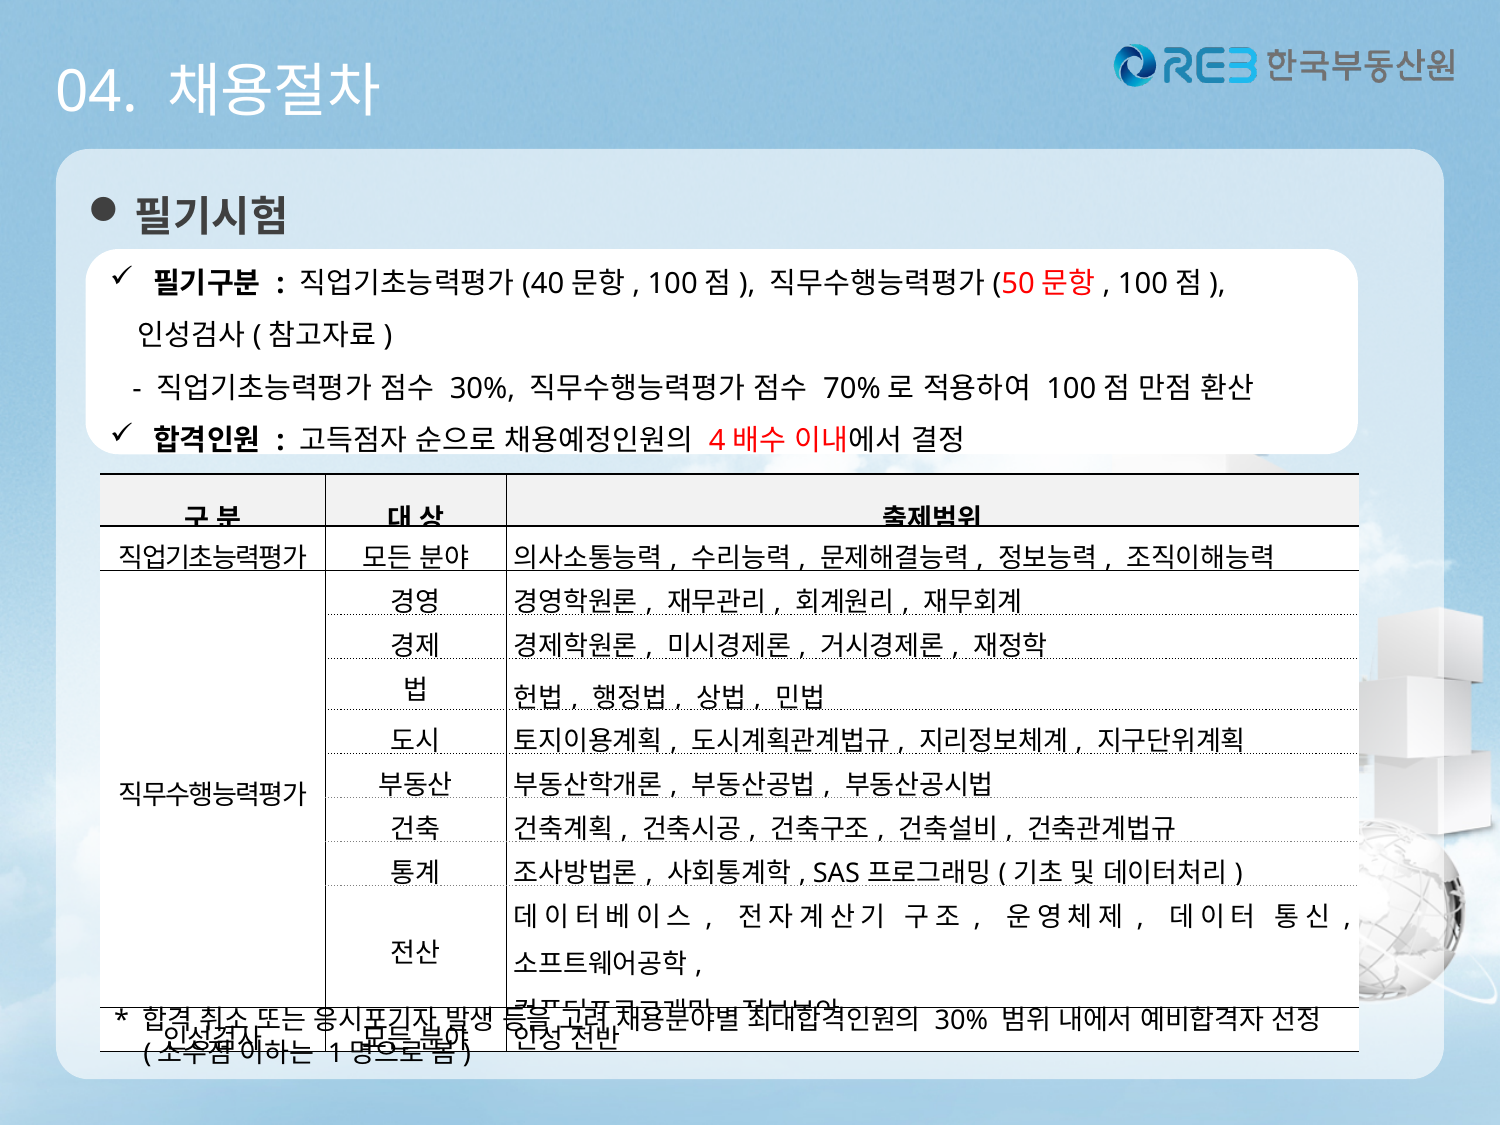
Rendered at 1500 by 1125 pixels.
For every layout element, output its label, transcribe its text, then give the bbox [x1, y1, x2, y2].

table_cell 건축 [326, 797, 506, 841]
table_cell 경영학원론, 재무관리, 회계원리, 재무회계 [507, 571, 1359, 614]
text_box 04. 채용절차 [41, 45, 1397, 131]
table_cell 조사방법론, 사회통계학, SAS프로그래밍(기초 및 데이터처리) [507, 841, 1359, 885]
table_cell 부동산학개론, 부동산공법, 부동산공시법 [507, 753, 1359, 797]
table_cell 도시 [326, 709, 506, 753]
table_cell 전산 [326, 885, 506, 995]
table_cell 법 [326, 658, 506, 709]
text_box 필기구분 : 직업기초능력평가(40문항, 100점), 직무수행능력평가(50문항, 100점), 인성검사(참고자료) - 직업기초능력평가 점수 30%, 직무수행능력평가 점수 70%로 적용하여 100점 만점 환산 합격인원 : 고득점자 순으로 채용예정인원의 4배수 이내에서 결정 [83, 246, 1361, 457]
table_cell 의사소통능력, 수리능력, 문제해결능력, 정보능력, 조직이해능력 [507, 535, 1359, 570]
table_cell 통계 [326, 841, 506, 885]
table_cell 토지이용계획, 도시계획관계법규, 지리정보체계, 지구단위계획 [507, 709, 1359, 753]
table_cell 경제학원론, 미시경제론, 거시경제론, 재정학 [507, 614, 1359, 658]
table_cell 부동산 [326, 753, 506, 797]
table_cell 경영 [326, 571, 506, 614]
text_box * 합격 취소 또는 응시포기자 발생 등을 고려 채용분야별 최대합격인원의 30% 범위 내에서 예비합격자 선정 (소수점 이하는 1명으로 봄) [99, 995, 1358, 1076]
table_cell 데이터베이스, 전자계산기 구조, 운영체제, 데이터 통신, 소프트웨어공학, 컴퓨터프로그래밍, 정보보안 [507, 885, 1359, 1007]
table_cell 직업기초능력평가 [100, 527, 325, 570]
table_cell 경제 [326, 614, 506, 658]
table_cell 헌법, 행정법, 상법, 민법 [507, 658, 1359, 709]
text_box [102, 459, 1500, 535]
text_box 필기시험 [73, 157, 1433, 248]
table_cell 건축계획, 건축시공, 건축구조, 건축설비, 건축관계법규 [507, 797, 1359, 841]
picture [0, 0, 1500, 1125]
table_cell 모든 분야 [326, 535, 506, 570]
table_cell 직무수행능력평가 [100, 571, 325, 995]
